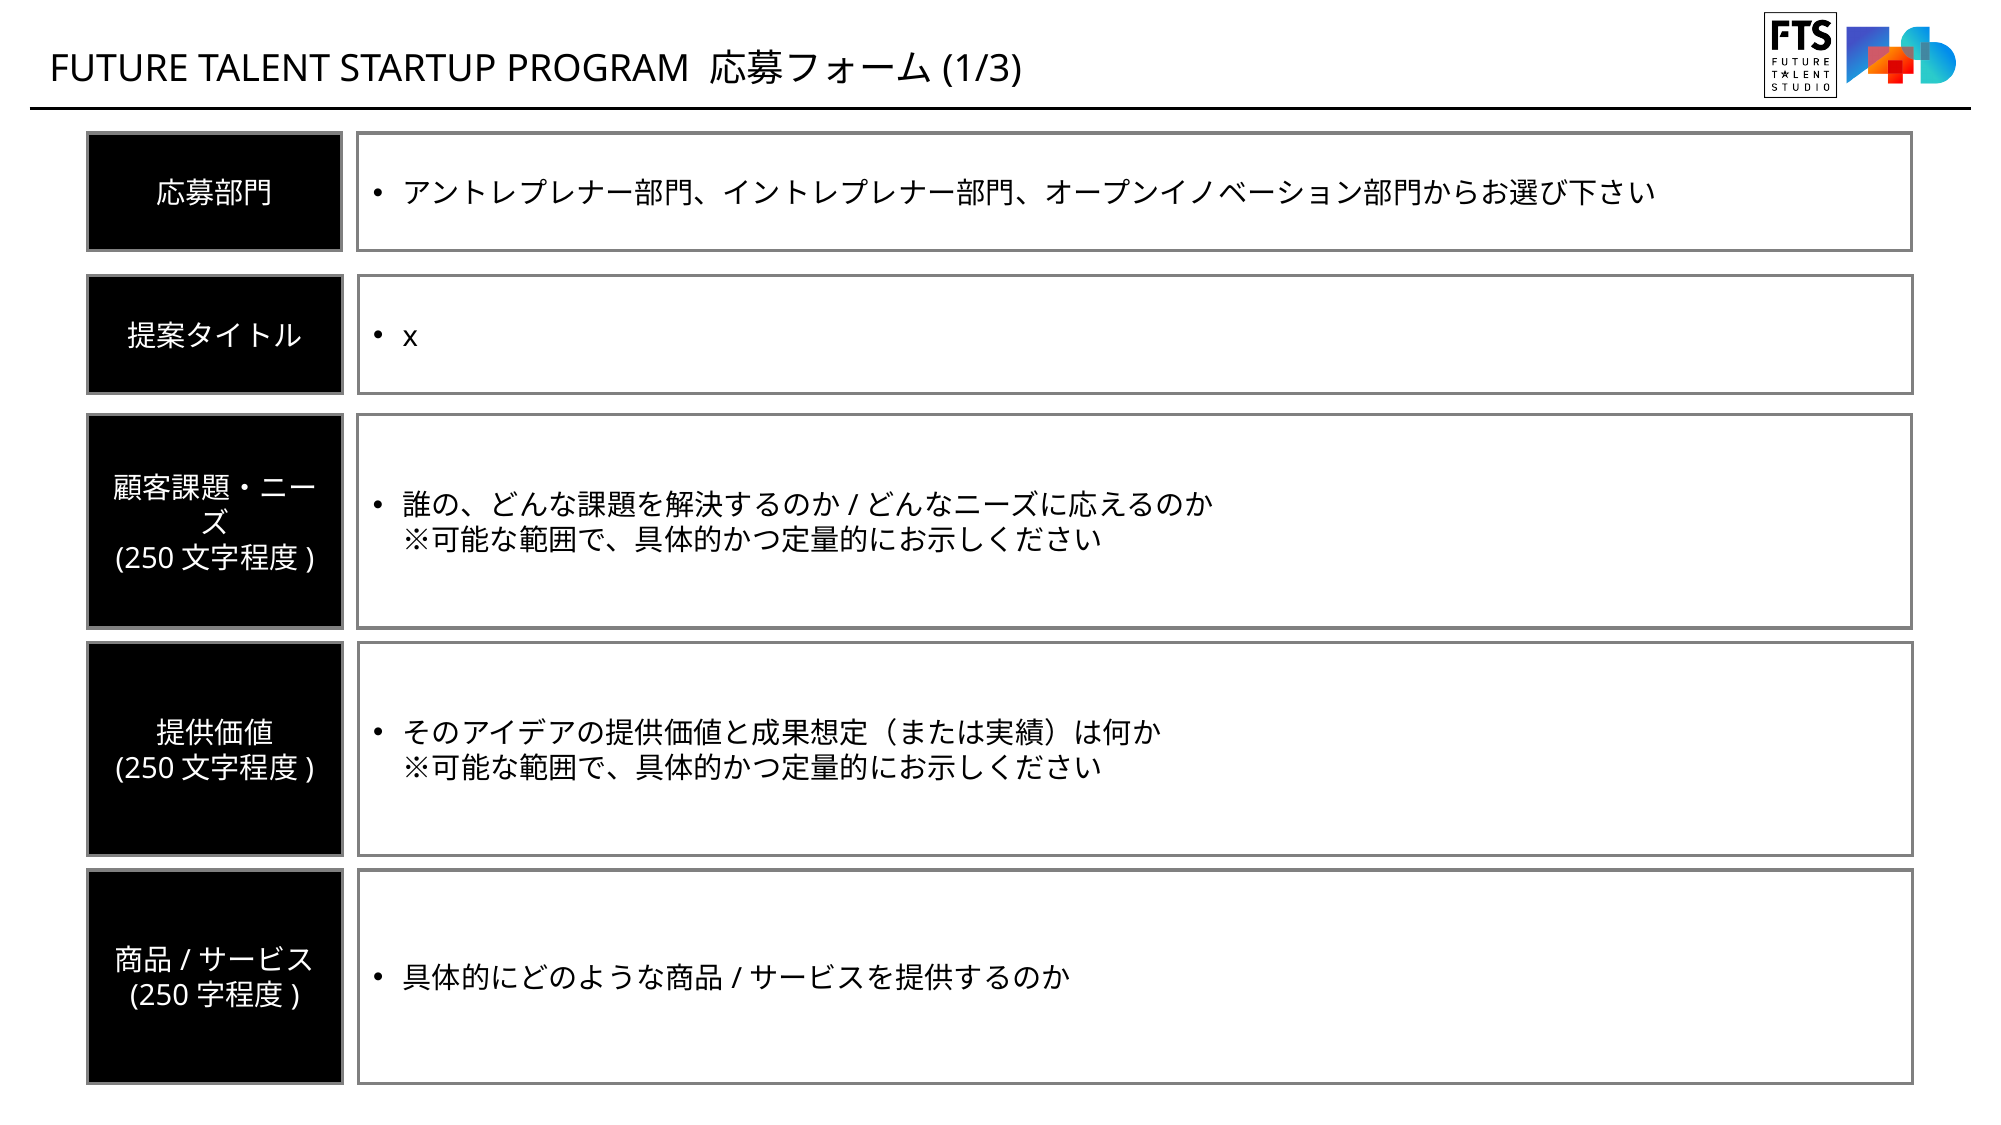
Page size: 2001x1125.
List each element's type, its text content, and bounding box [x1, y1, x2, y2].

text_box x [357, 274, 1914, 395]
subtitle FUTURE TALENT STARTUP PROGRAM 応募フォーム(1/3) [34, 41, 1487, 87]
text_box そのアイデアの提供価値と成果想定（または実績）は何か ※可能な範囲で、具体的かつ定量的にお示しください [357, 641, 1914, 857]
text_box 商品/サービス (250字程度) [86, 868, 344, 1085]
picture [1764, 1, 1956, 107]
text_box 応募部門 [86, 131, 343, 252]
text_box 提案タイトル [86, 274, 344, 395]
text_box 具体的にどのような商品/サービスを提供するのか [357, 868, 1914, 1085]
text_box 顧客課題・ニーズ (250文字程度) [86, 413, 344, 630]
text_box アントレプレナー部門、イントレプレナー部門、オープンイノベーション部門からお選び下さい [356, 131, 1913, 252]
text_box 提供価値 (250文字程度) [86, 641, 344, 857]
text_box 誰の、どんな課題を解決するのか/どんなニーズに応えるのか ※可能な範囲で、具体的かつ定量的にお示しください [356, 413, 1913, 630]
